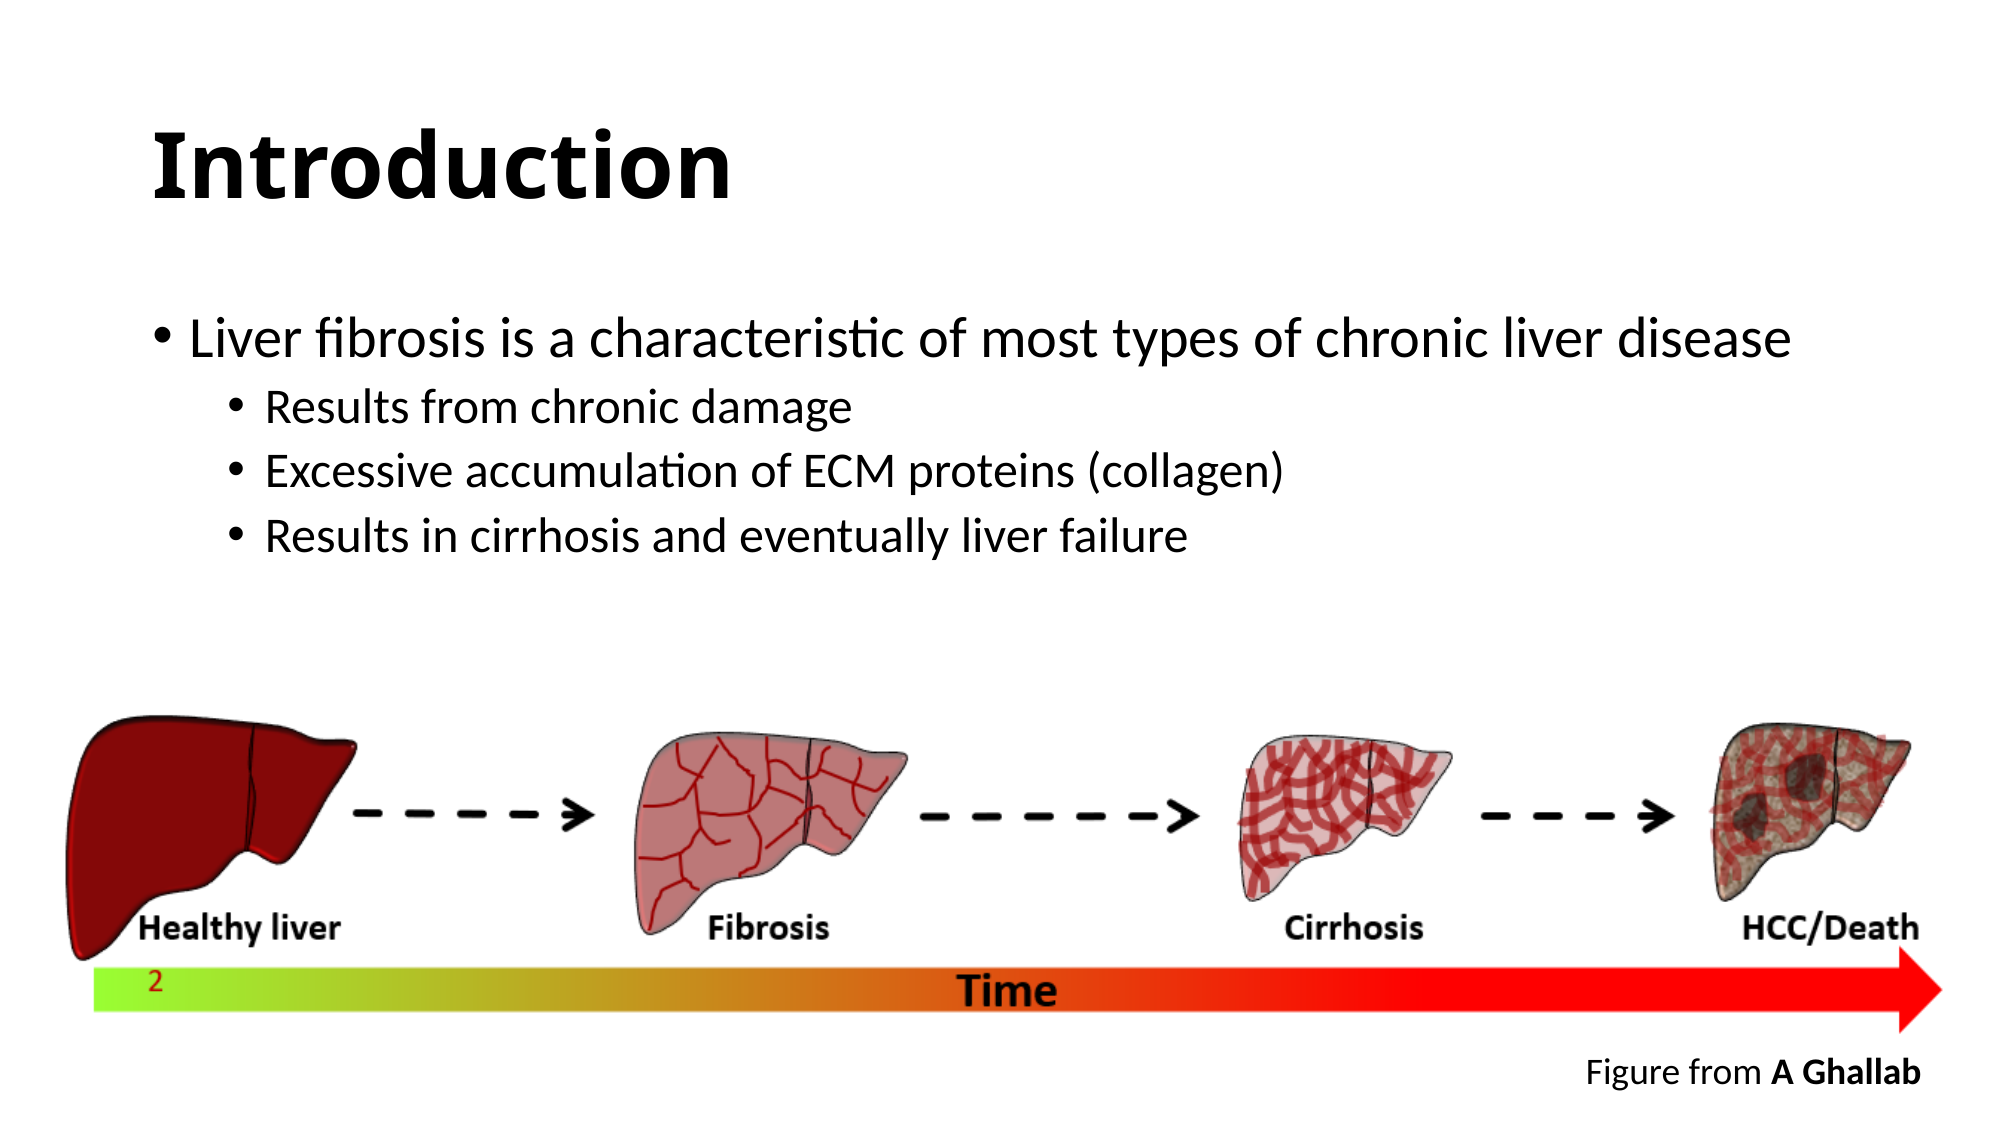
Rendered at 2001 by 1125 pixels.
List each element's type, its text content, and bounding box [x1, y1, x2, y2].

text_box Figure from A Ghallab [1570, 1039, 2000, 1100]
list Liver fibrosis is a characteristic of most types of chronic liver disease Results from chronic damage Excessive accumulation of ECM proteins (collagen) Results in cirrhosis and eventually liver failure [137, 299, 1863, 673]
picture [45, 673, 1953, 1043]
title Introduction [137, 59, 1863, 278]
